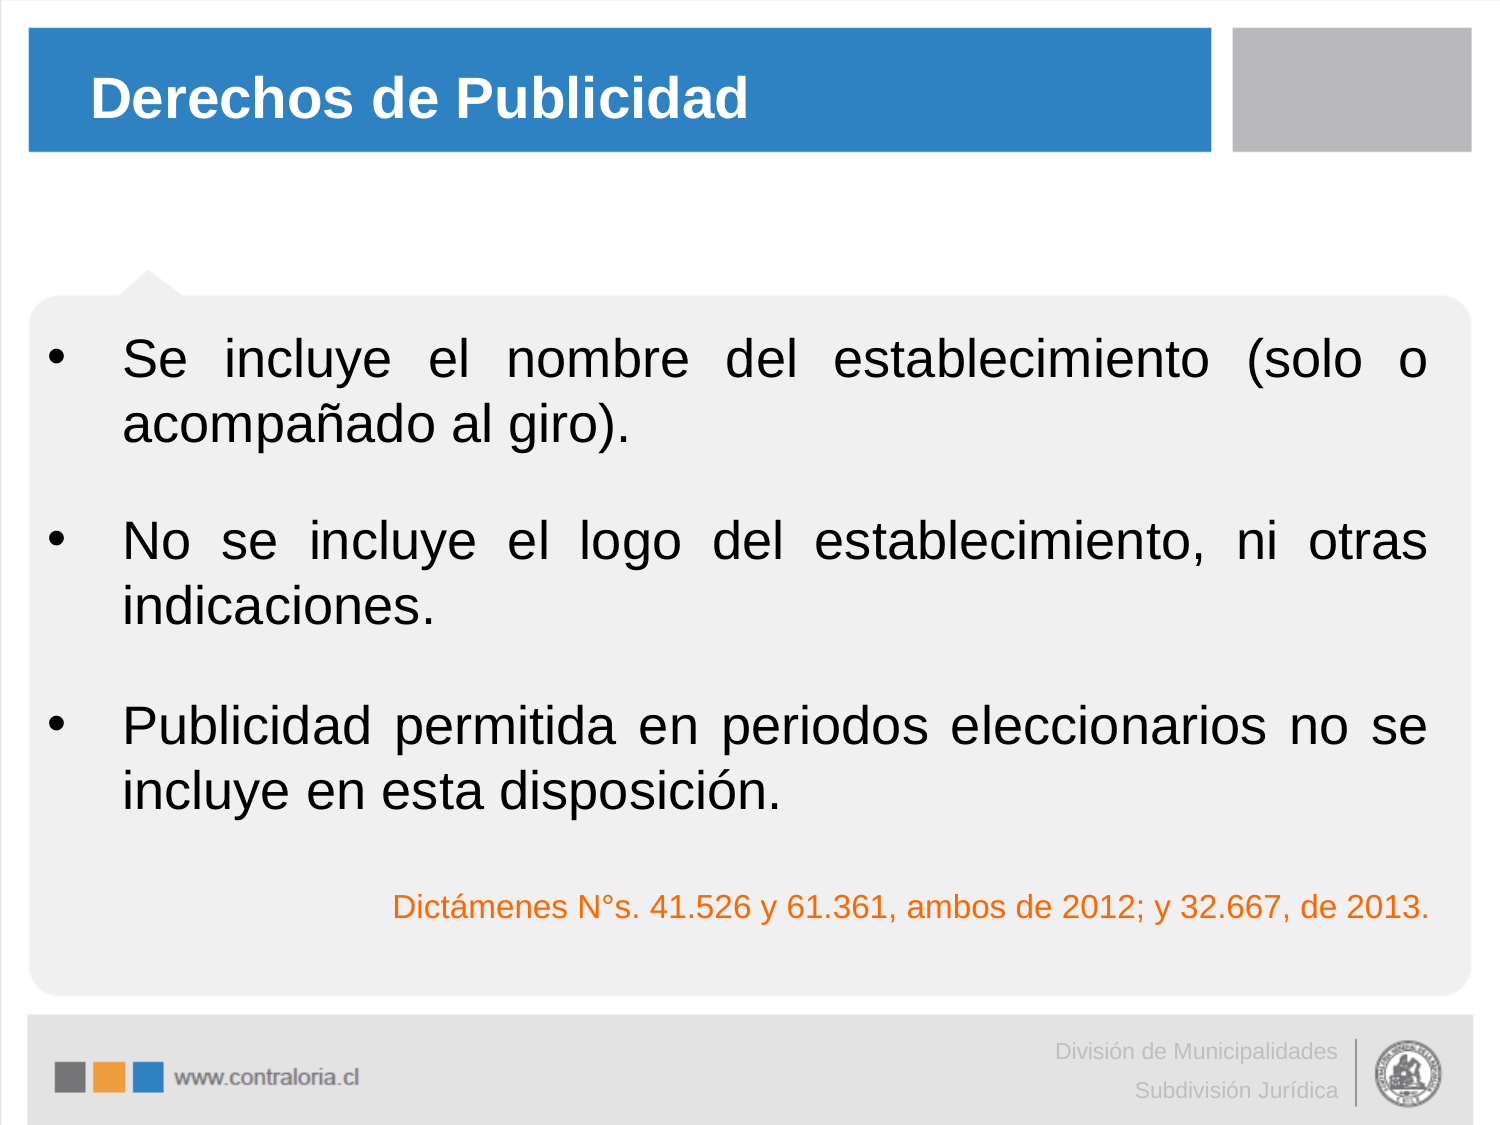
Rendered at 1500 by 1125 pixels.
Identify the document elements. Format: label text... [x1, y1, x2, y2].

picture [0, 0, 1500, 1125]
list División de Municipalidades [291, 1029, 1353, 1073]
list Se incluye el nombre del establecimiento (solo o acompañado al giro). No se incluye el logo del establecimiento, ni otras indicaciones. Publicidad permitida en periodos eleccionarios no se incluye en esta disposición. Dictámenes N°s. 41.526 y 61.361, ambos de 2012; y 32.667, de 2013. [32, 315, 1447, 992]
title Derechos de Publicidad [75, 45, 1098, 146]
list Subdivisión Jurídica [292, 1068, 1354, 1111]
